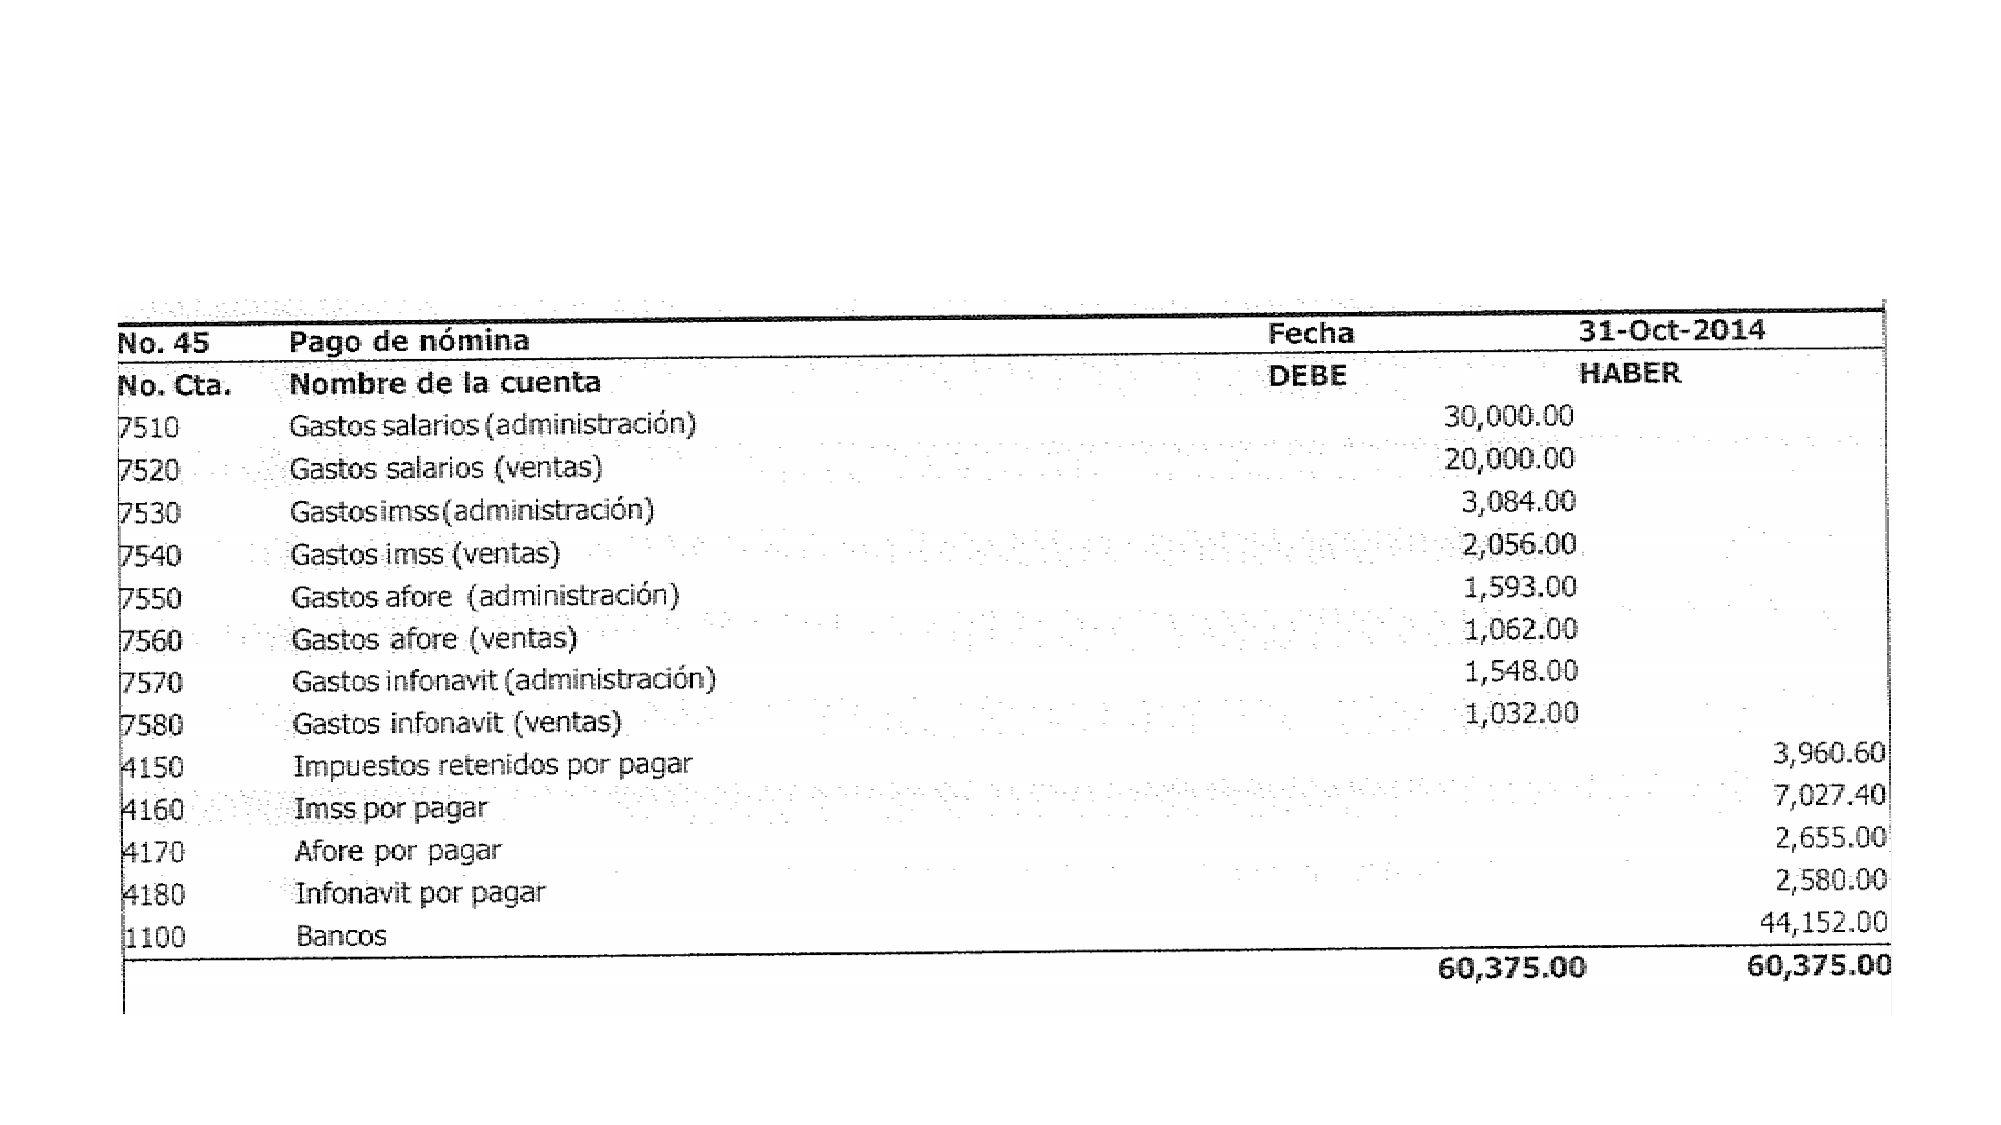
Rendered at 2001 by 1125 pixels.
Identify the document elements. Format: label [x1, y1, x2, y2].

list [117, 299, 1891, 1014]
